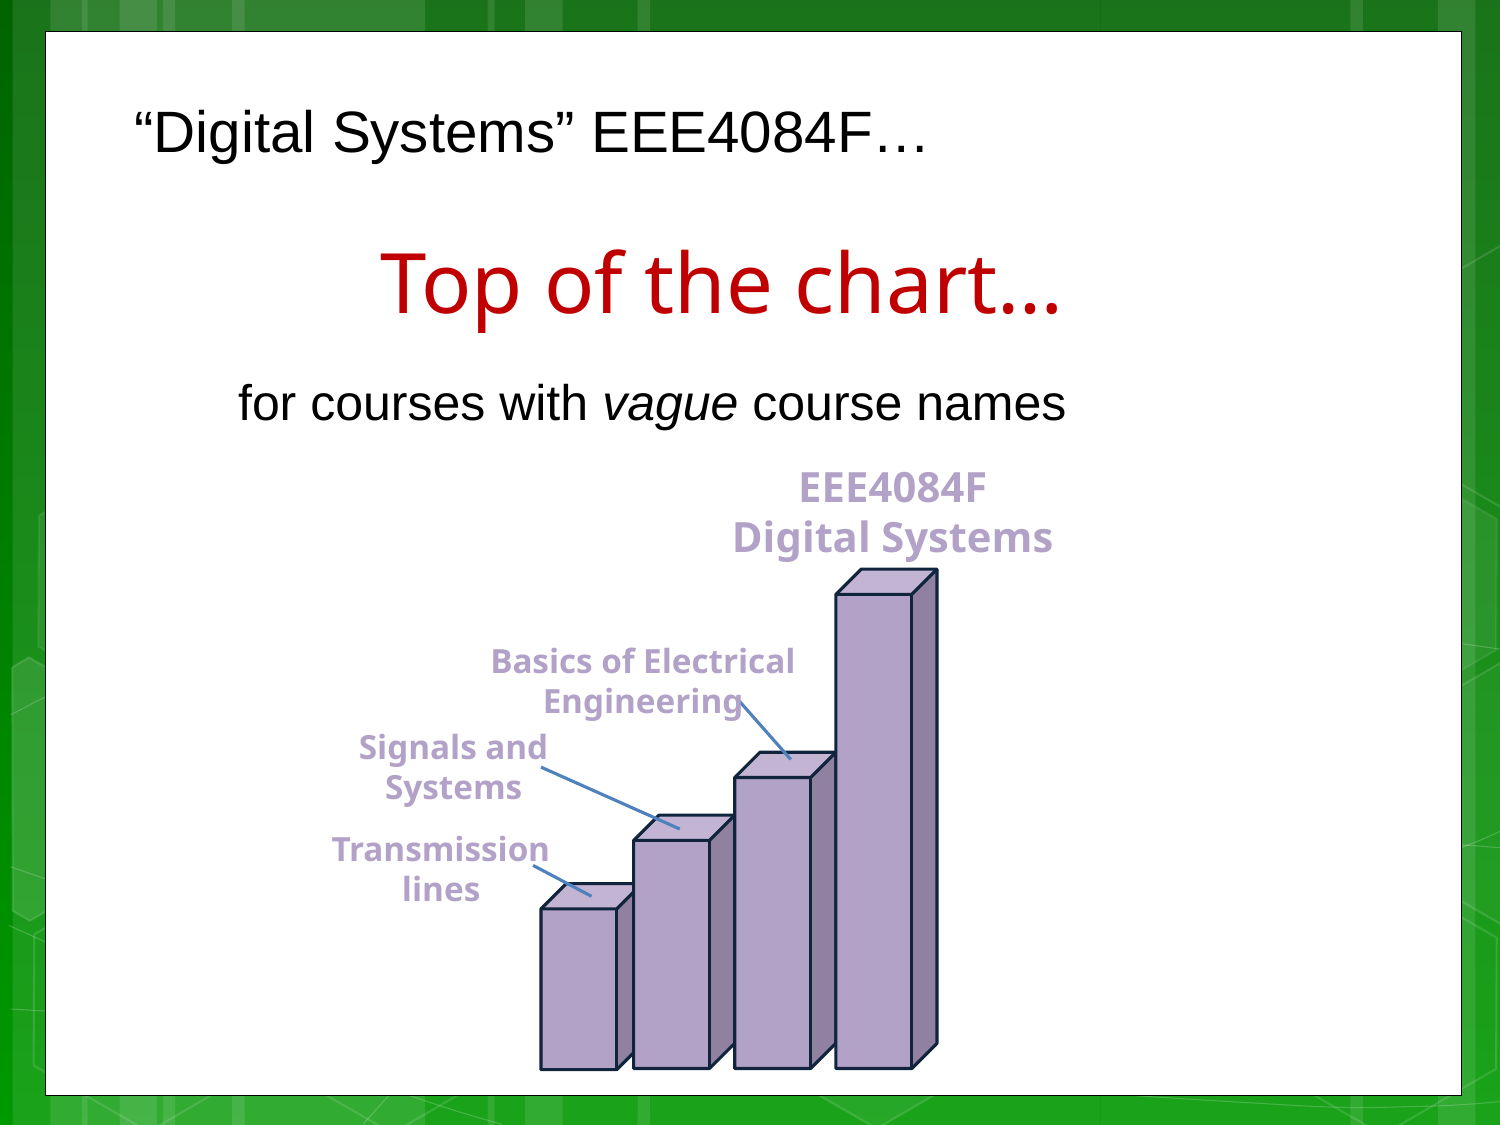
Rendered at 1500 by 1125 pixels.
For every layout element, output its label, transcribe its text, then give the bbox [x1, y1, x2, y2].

text_box [632, 813, 733, 1070]
text_box EEE4084F Digital Systems [717, 452, 1069, 568]
text_box Signals and Systems [344, 719, 564, 814]
text_box [733, 750, 834, 1070]
text_box Basics of Electrical Engineering [475, 632, 811, 728]
text_box Top of the chart… [344, 223, 1079, 338]
text_box [539, 891, 632, 1071]
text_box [735, 697, 791, 760]
text_box “Digital Systems” EEE4084F… [119, 86, 947, 222]
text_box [540, 766, 680, 830]
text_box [532, 865, 592, 897]
text_box for courses with vague course names [223, 362, 1082, 438]
text_box [834, 568, 939, 1070]
text_box Transmission lines [316, 821, 566, 916]
